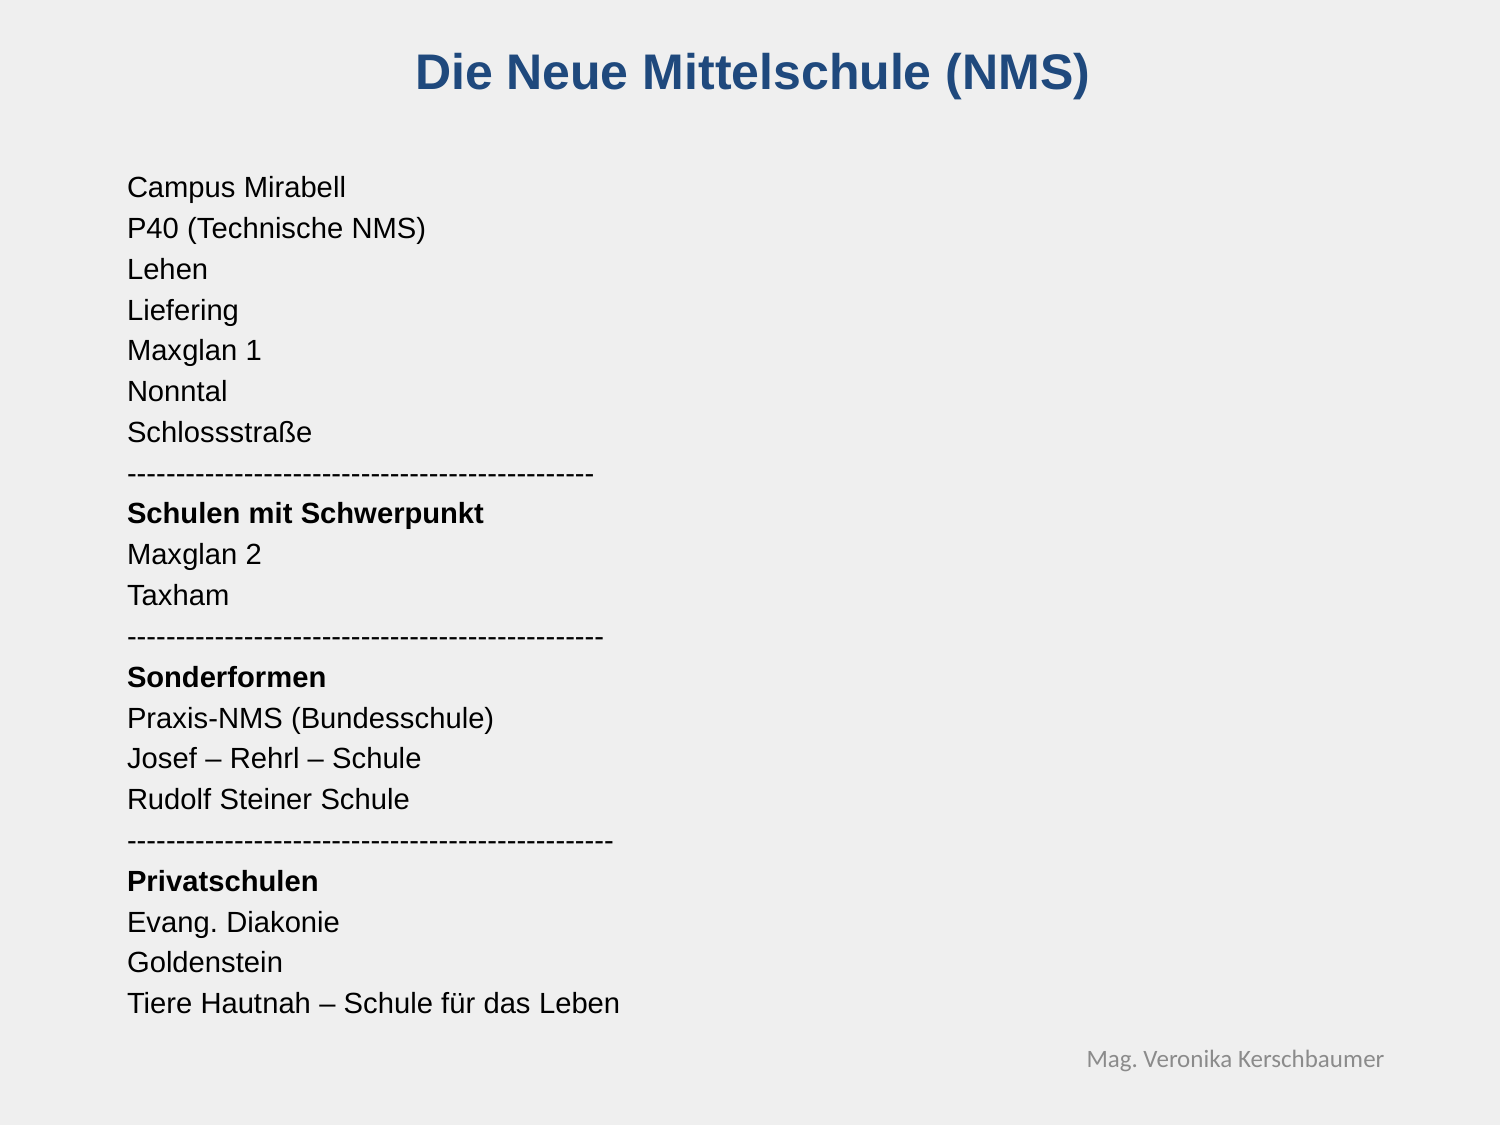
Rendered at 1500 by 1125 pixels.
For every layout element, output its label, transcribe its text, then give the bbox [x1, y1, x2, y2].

list Campus Mirabell P40 (Technische NMS) Lehen Liefering Maxglan 1 Nonntal Schlossstraße ------------------------------------------------ Schulen mit Schwerpunkt Maxglan 2 Taxham ------------------------------------------------- Sonderformen Praxis-NMS (Bundesschule) Josef – Rehrl – Schule Rudolf Steiner Schule -------------------------------------------------- Privatschulen Evang. Diakonie Goldenstein Tiere Hautnah – Schule für das Leben [111, 160, 1412, 1048]
text_box Mag. Veronika Kerschbaumer [100, 1035, 1400, 1080]
text_box Die Neue Mittelschule (NMS) [0, 0, 1500, 149]
